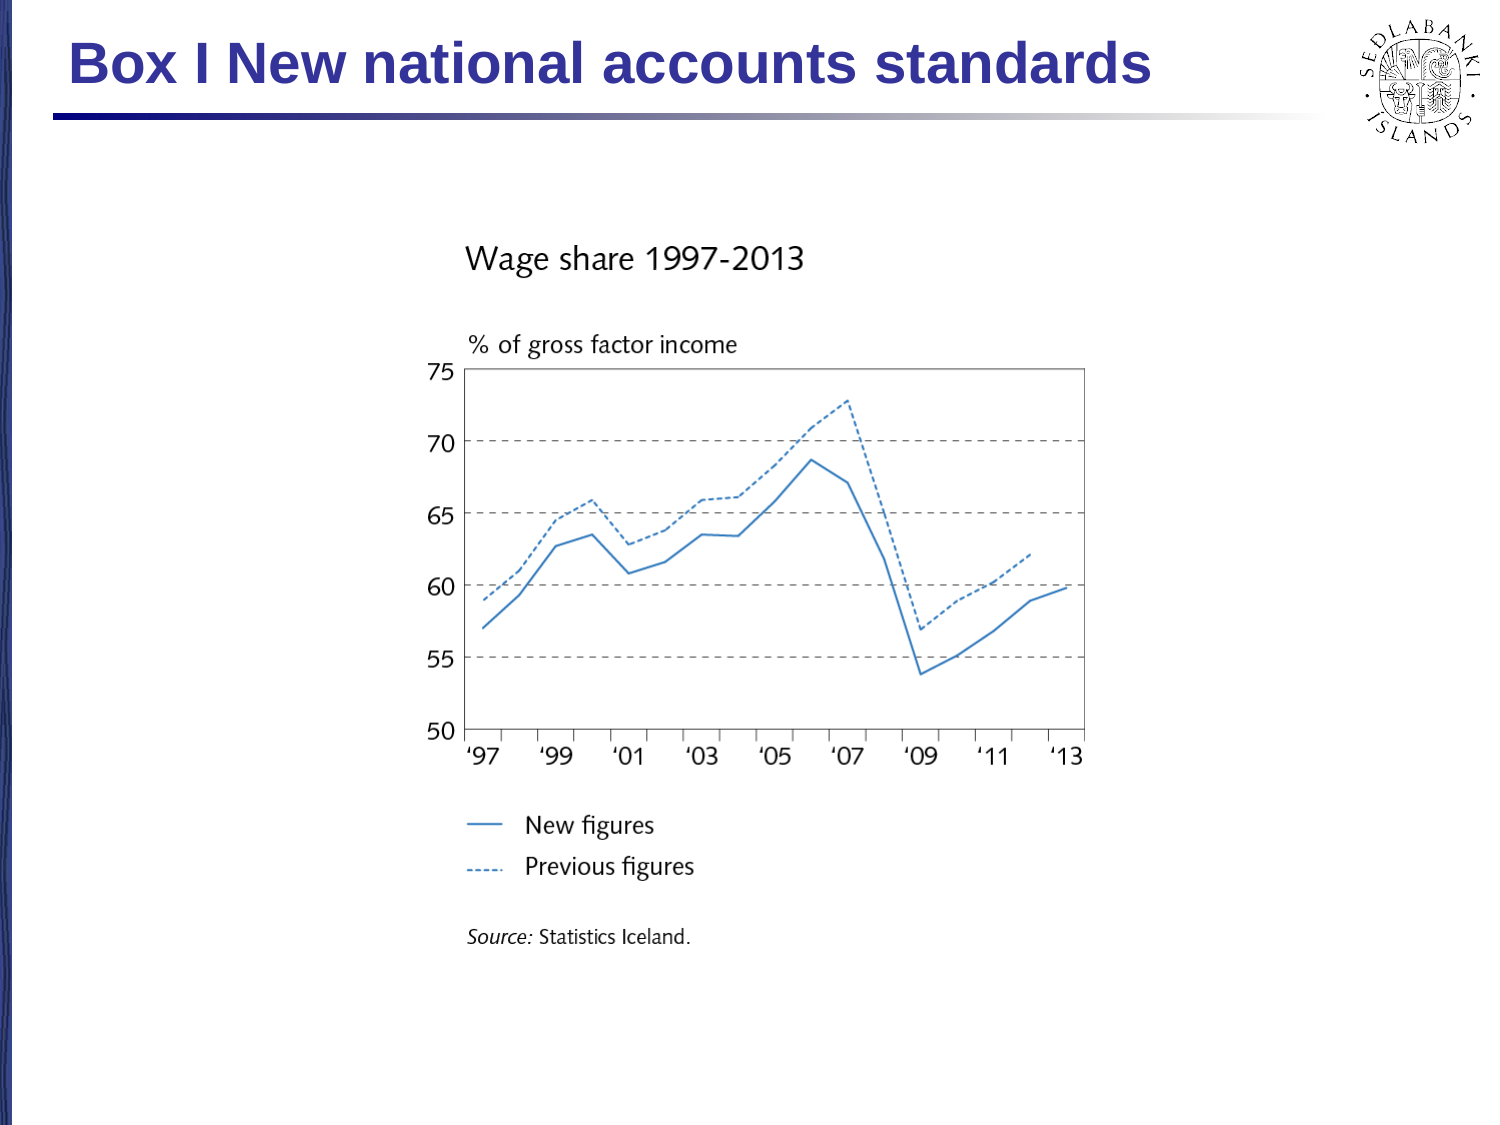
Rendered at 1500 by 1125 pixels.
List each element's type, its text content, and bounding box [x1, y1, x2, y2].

picture [0, 0, 12, 1125]
picture [1357, 18, 1482, 149]
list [427, 242, 1085, 965]
title Box I New national accounts standards [52, 10, 1330, 111]
